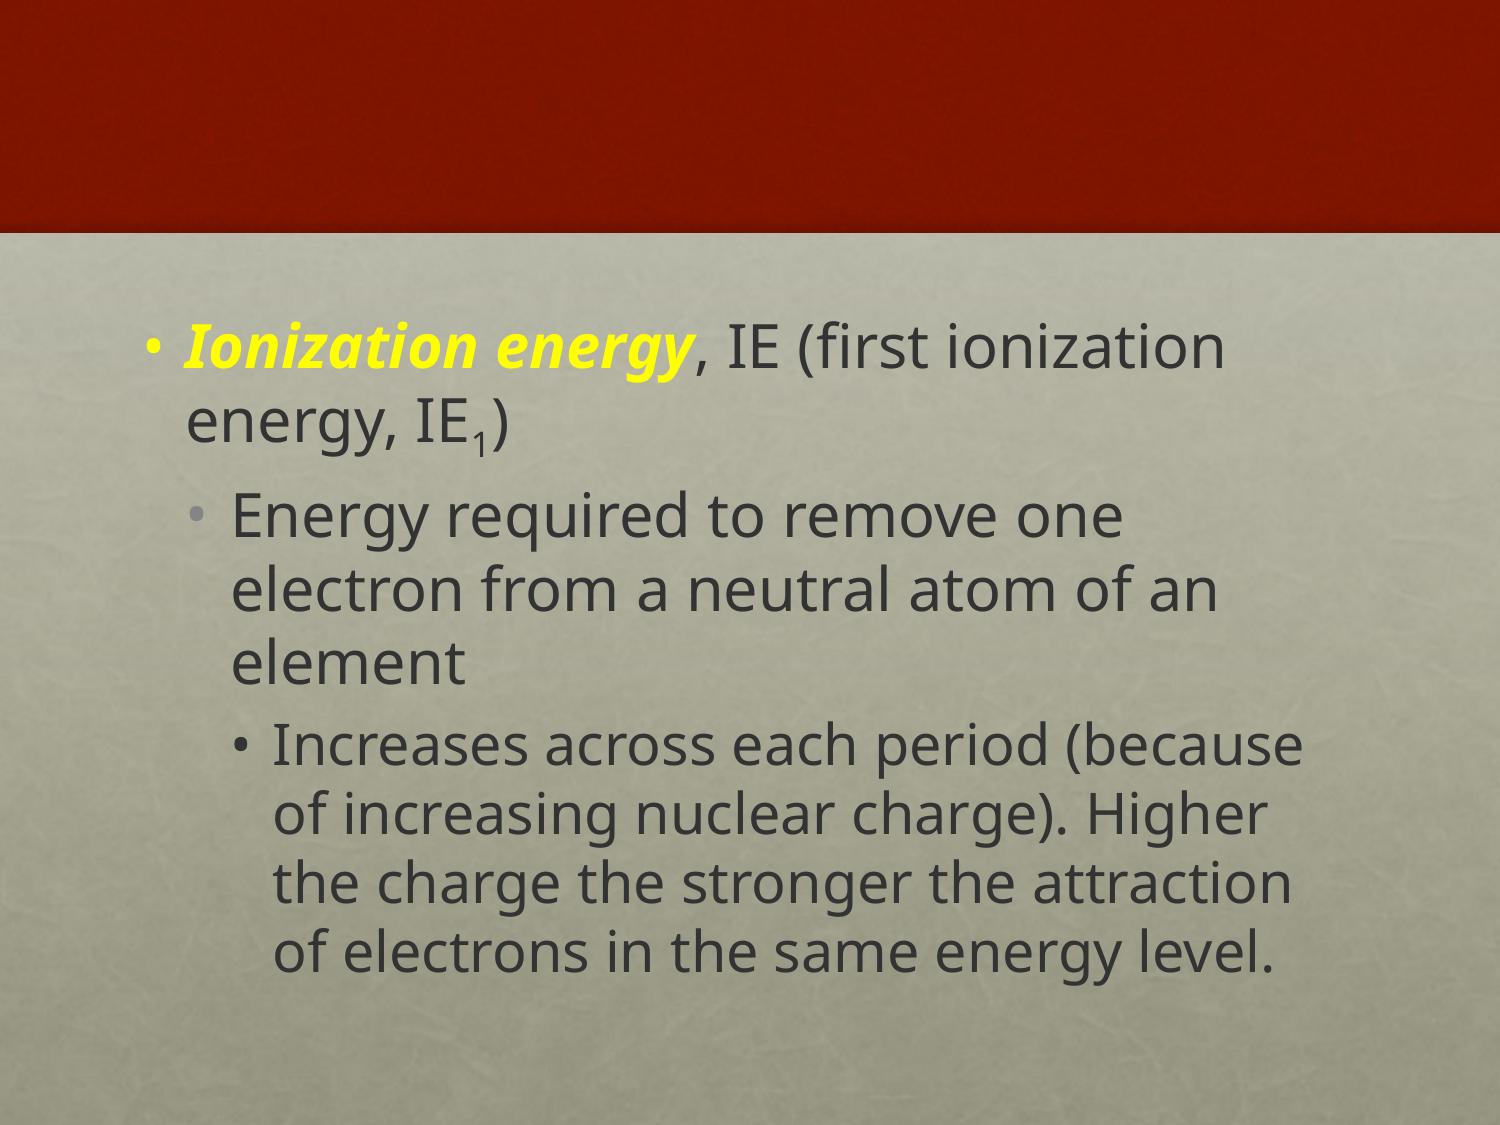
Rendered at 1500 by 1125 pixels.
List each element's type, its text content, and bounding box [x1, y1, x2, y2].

picture [0, 214, 1500, 1125]
list Ionization energy, IE (first ionization energy, IE1) Energy required to remove one electron from a neutral atom of an element Increases across each period (because of increasing nuclear charge). Higher the charge the stronger the attraction of electrons in the same energy level. [127, 299, 1372, 1005]
